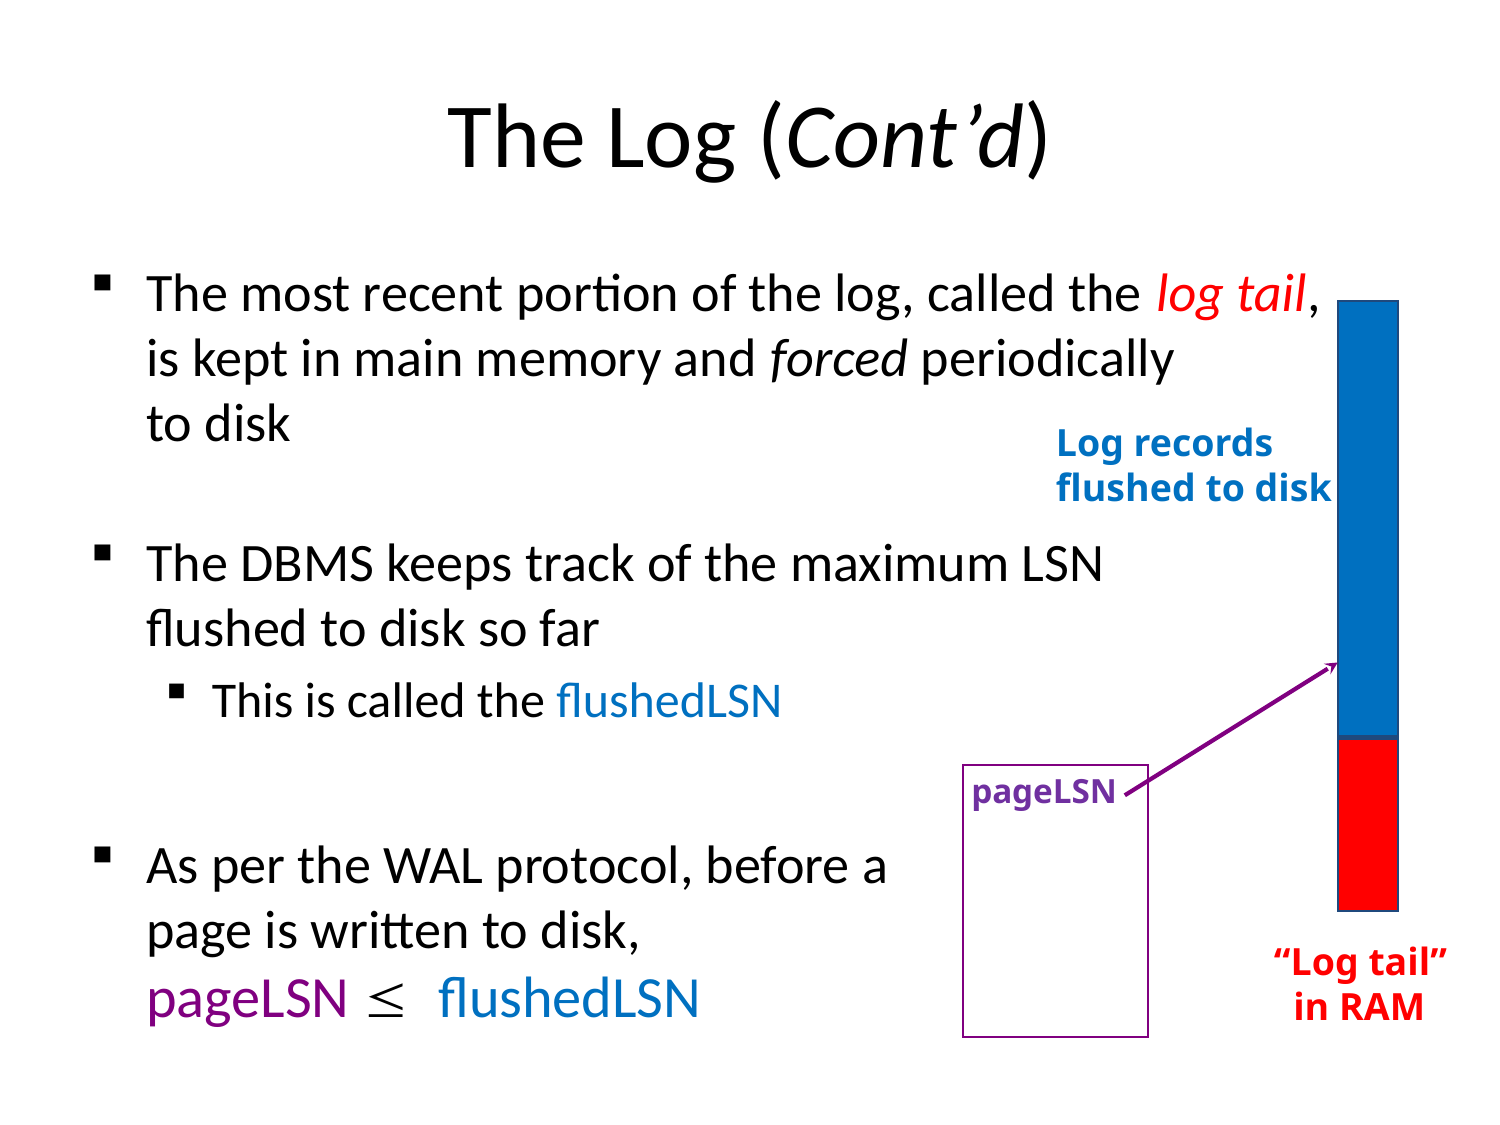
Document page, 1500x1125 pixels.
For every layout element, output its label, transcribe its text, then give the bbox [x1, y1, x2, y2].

text_box Log records flushed to disk [1041, 411, 1348, 517]
title The Log (Cont’d) [75, 37, 1425, 225]
text_box “Log tail” in RAM [1258, 930, 1463, 1036]
text_box [1337, 301, 1399, 737]
text_box [1337, 738, 1399, 912]
list The most recent portion of the log, called the log tail, is kept in main memory and forced periodically to disk The DBMS keeps track of the maximum LSN flushed to disk so far This is called the flushedLSN As per the WAL protocol, before a page is written to disk, pageLSN £ flushedLSN [75, 249, 1425, 1113]
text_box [958, 762, 1149, 1038]
text_box [1323, 662, 1338, 675]
